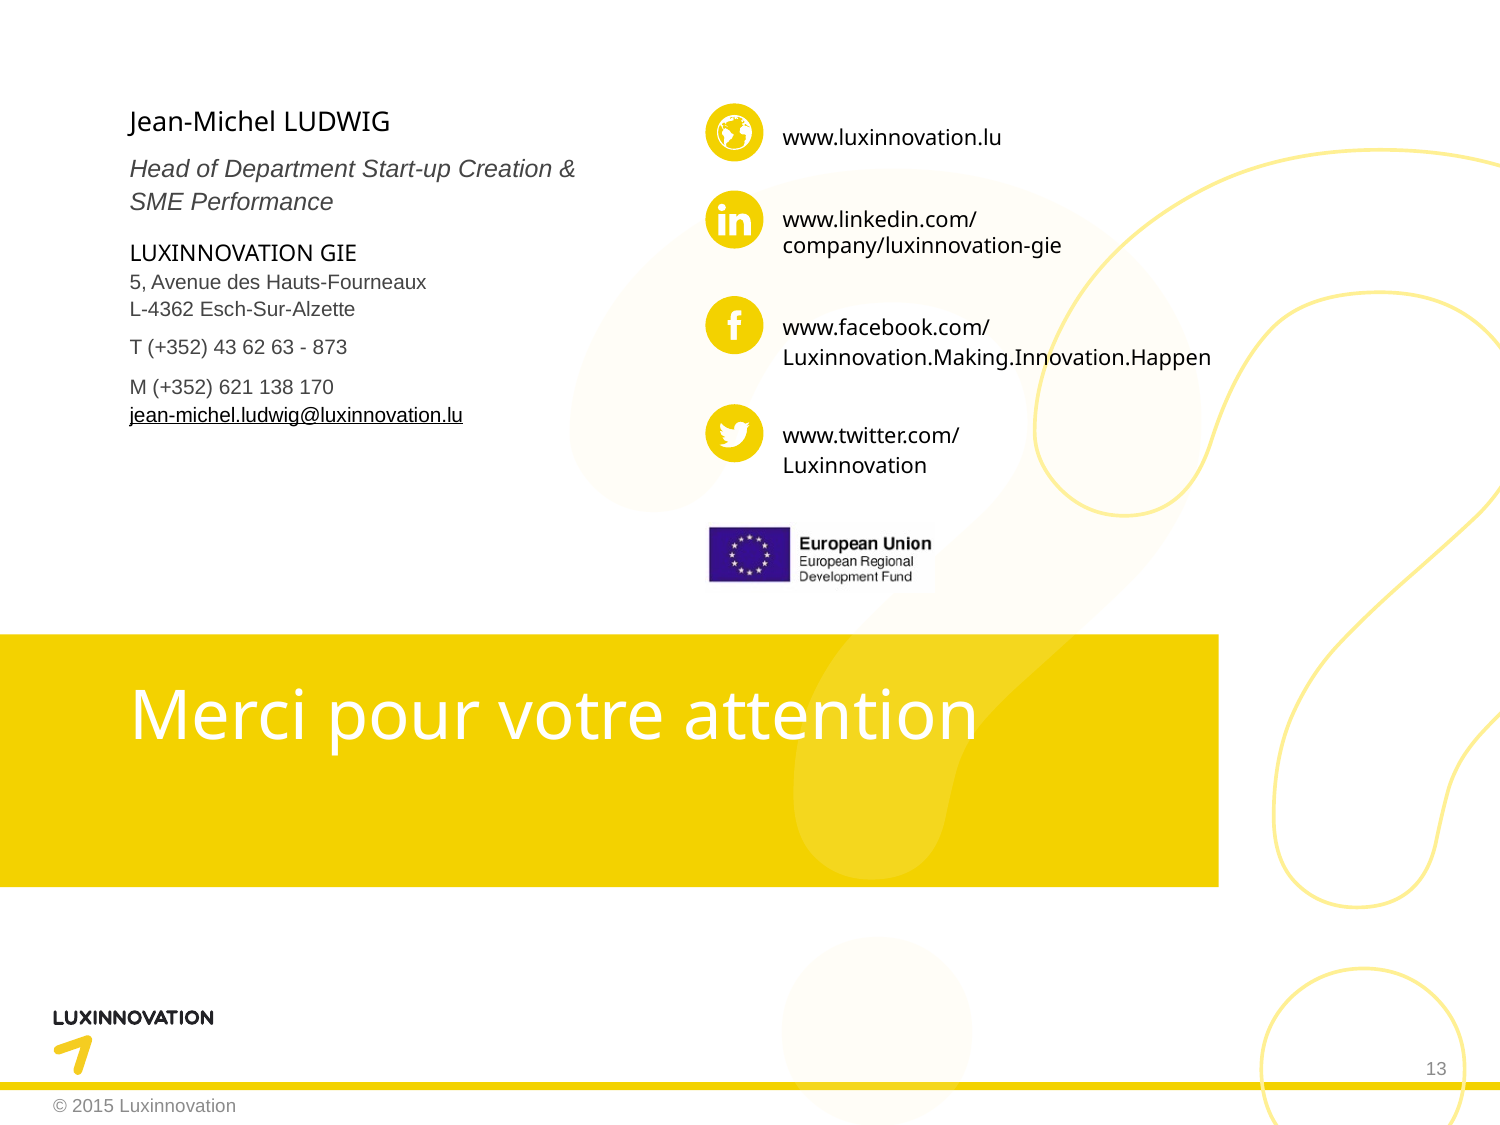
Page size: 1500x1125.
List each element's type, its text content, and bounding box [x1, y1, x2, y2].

text_box Jean-Michel LUDWIG Head of Department Start-up Creation & SME Performance LUXINNOVATION GIE 5, Avenue des Hauts-Fourneaux L-4362 Esch-Sur-Alzette T (+352) 43 62 63 - 873 M (+352) 621 138 170 jean-michel.ludwig@luxinnovation.lu [129, 100, 629, 523]
slide_number 13 [1074, 1038, 1447, 1098]
picture [705, 521, 936, 594]
text_box Merci pour votre attention [129, 670, 1102, 753]
